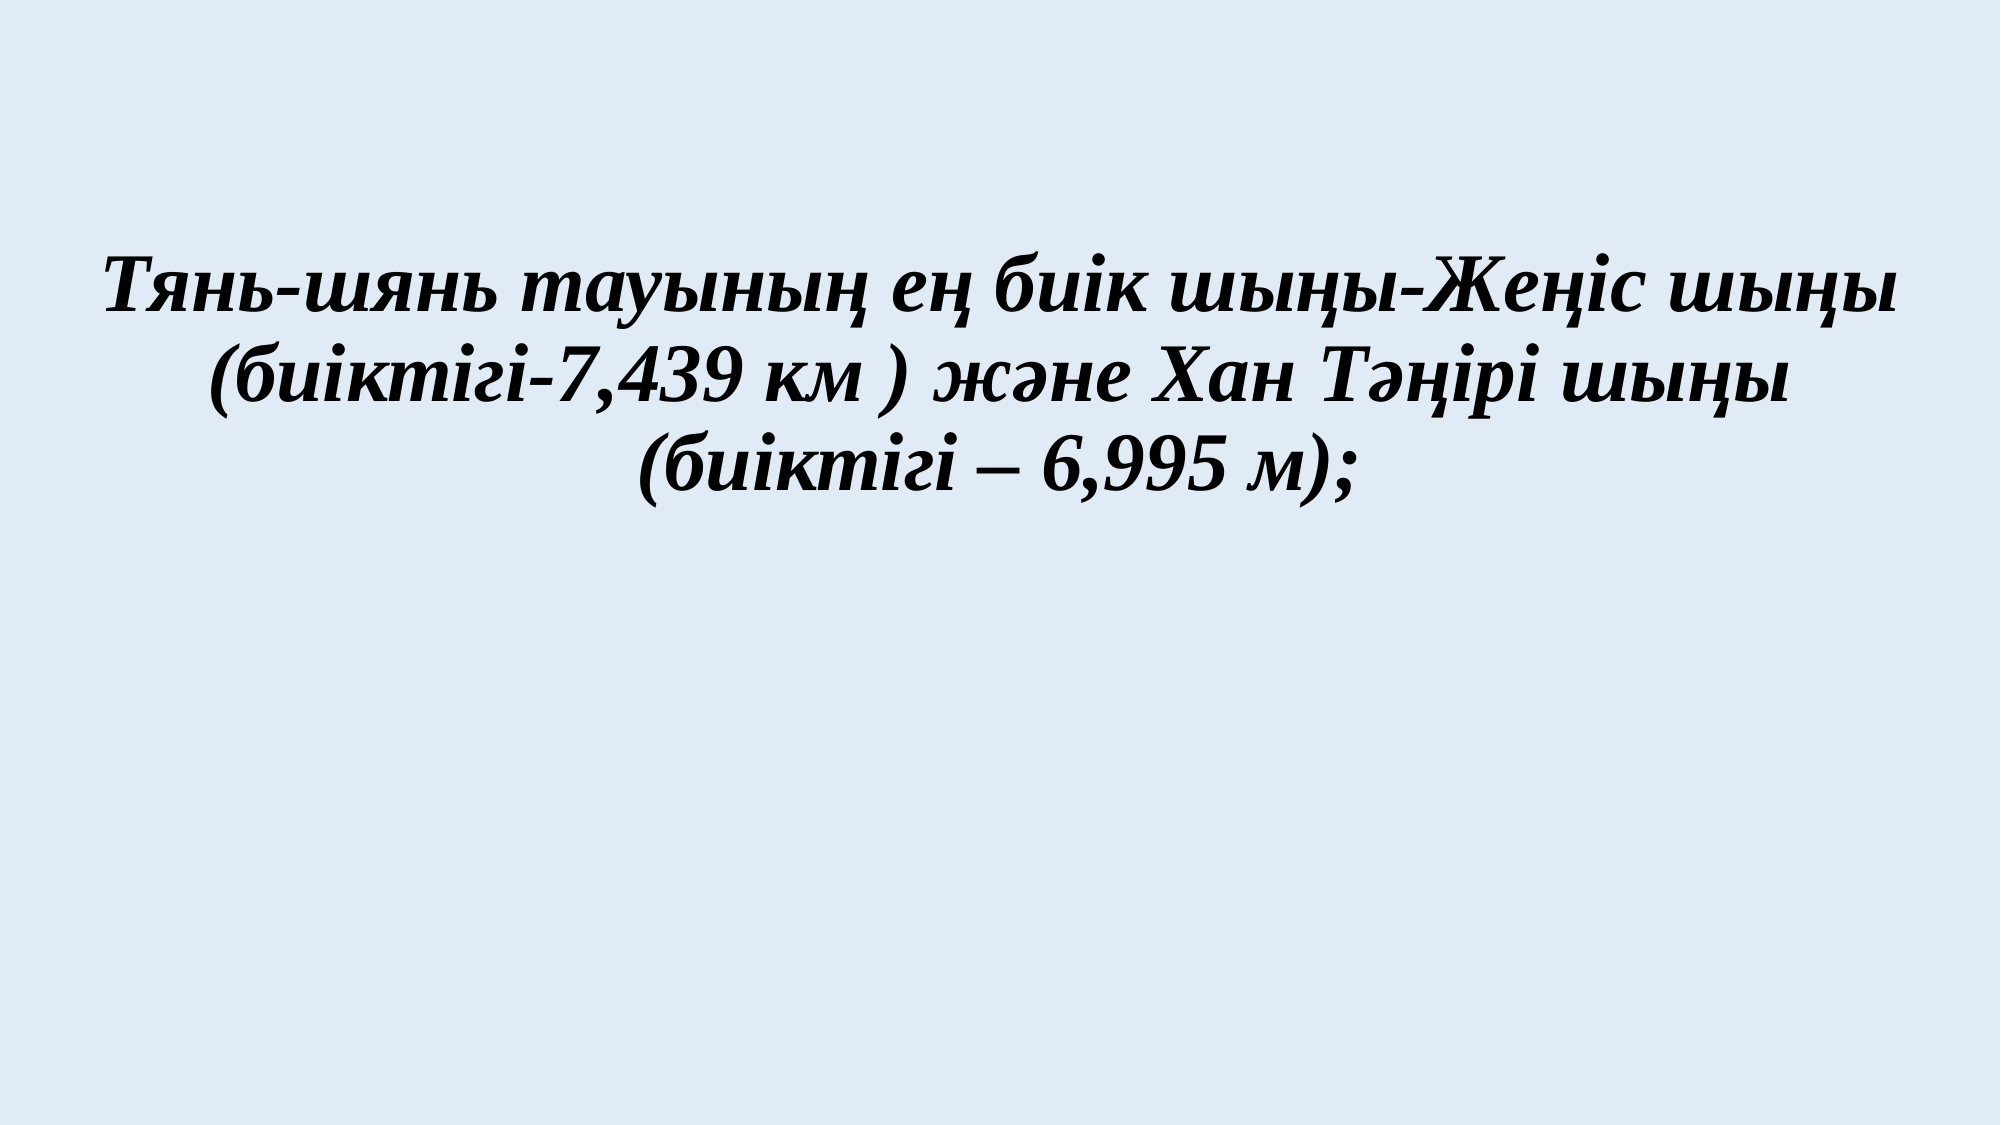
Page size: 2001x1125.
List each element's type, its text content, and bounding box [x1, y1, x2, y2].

list Тянь-шянь тауының ең биік шыңы-Жеңіс шыңы (биіктігі-7,439 км ) және Хан Тәңірі шыңы (биіктігі – 6,995 м); [0, 0, 2000, 1125]
